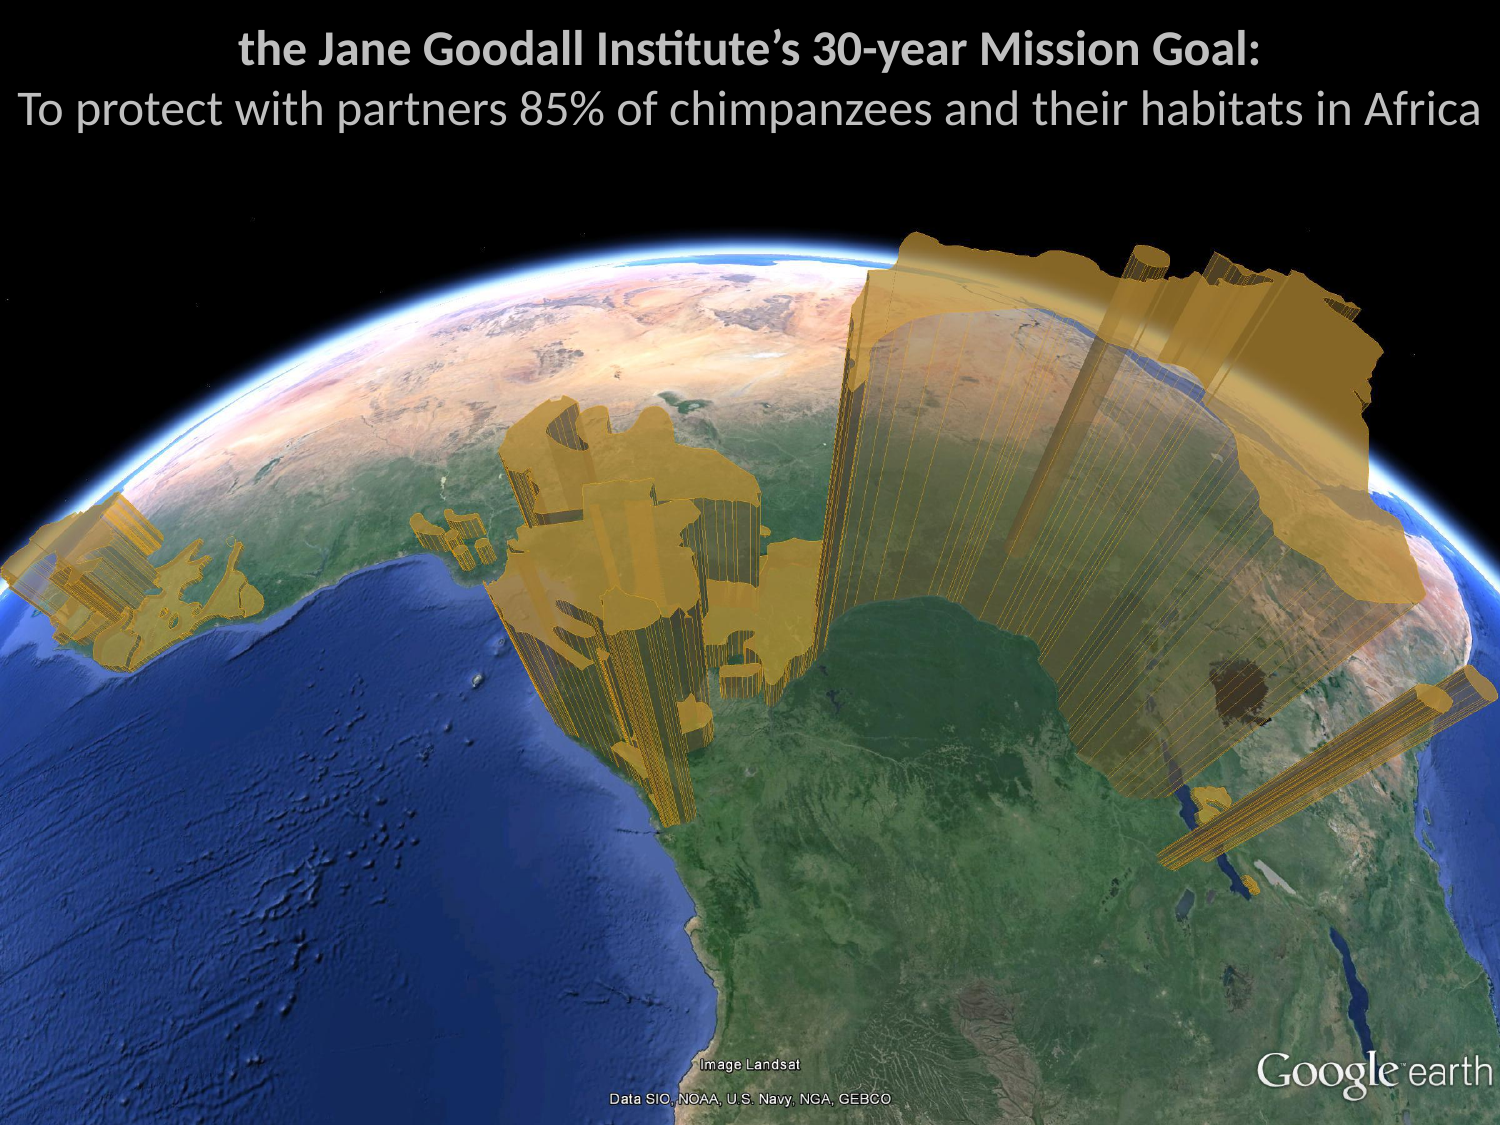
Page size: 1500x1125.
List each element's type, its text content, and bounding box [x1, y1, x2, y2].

picture [0, 217, 1500, 1125]
text_box the Jane Goodall Institute’s 30-year Mission Goal: To protect with partners 85% of chimpanzees and their habitats in Africa [0, 8, 1500, 143]
